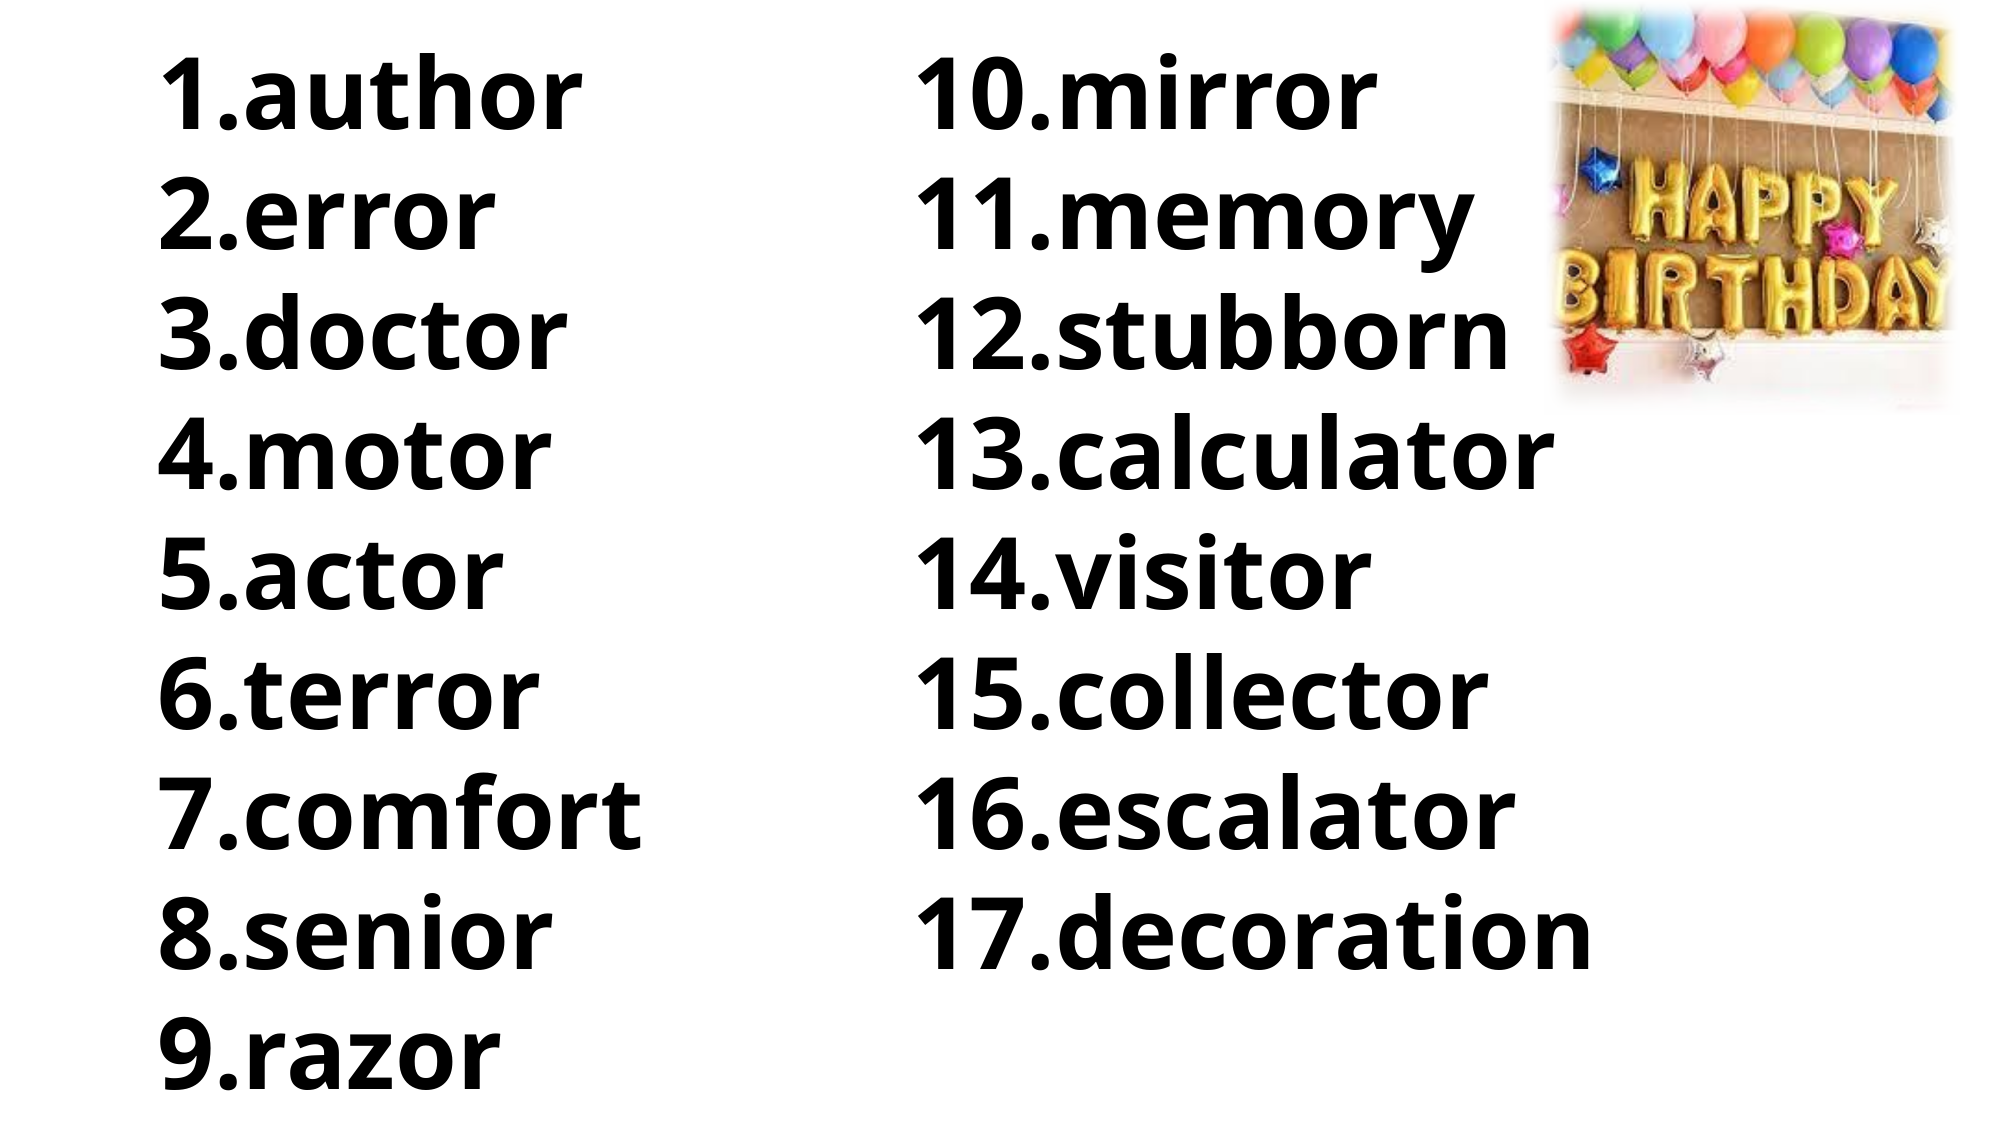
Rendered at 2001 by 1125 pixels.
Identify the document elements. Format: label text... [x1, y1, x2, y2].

picture [1544, 0, 1960, 415]
text_box author error doctor motor actor terror 7.comfort 8.senior 9.razor [142, 22, 868, 1125]
text_box 10.mirror 11.memory 12.stubborn 13.calculator 14.visitor 15.collector 16.escalator 17.decoration [897, 22, 1960, 1042]
